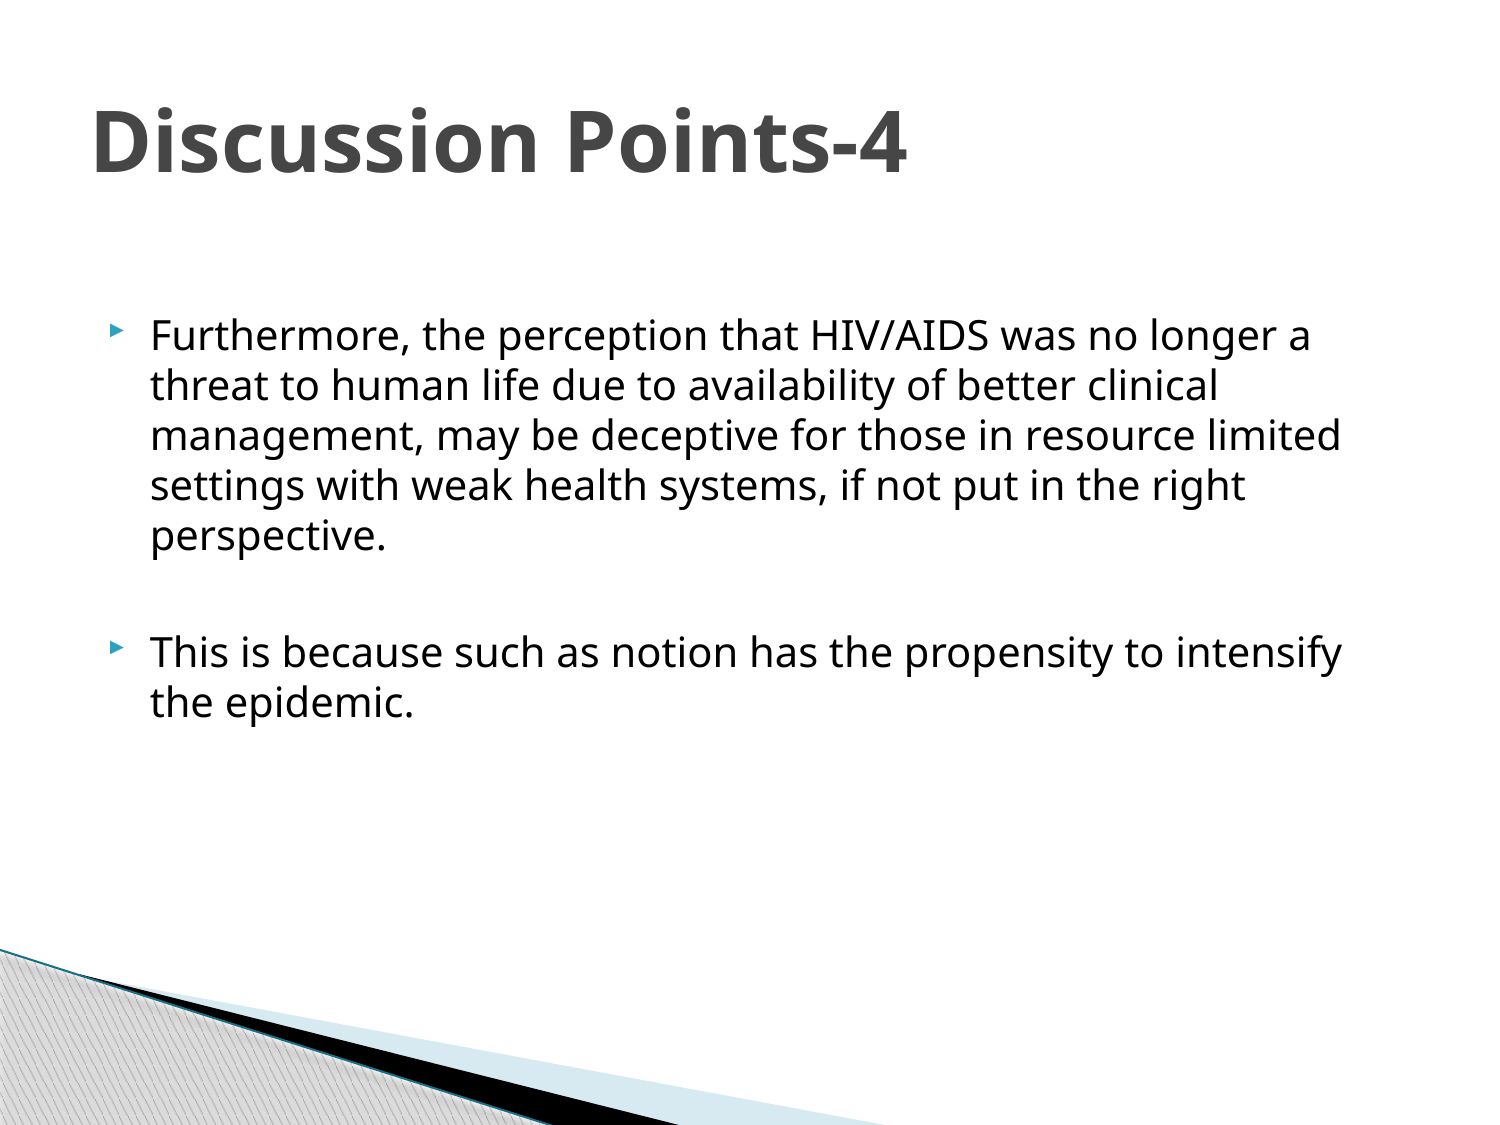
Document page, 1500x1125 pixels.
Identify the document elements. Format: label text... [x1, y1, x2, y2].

list Furthermore, the perception that HIV/AIDS was no longer a threat to human life due to availability of better clinical management, may be deceptive for those in resource limited settings with weak health systems, if not put in the right perspective. This is because such as notion has the propensity to intensify the epidemic. [75, 243, 1425, 986]
title Discussion Points-4 [75, 45, 1425, 233]
